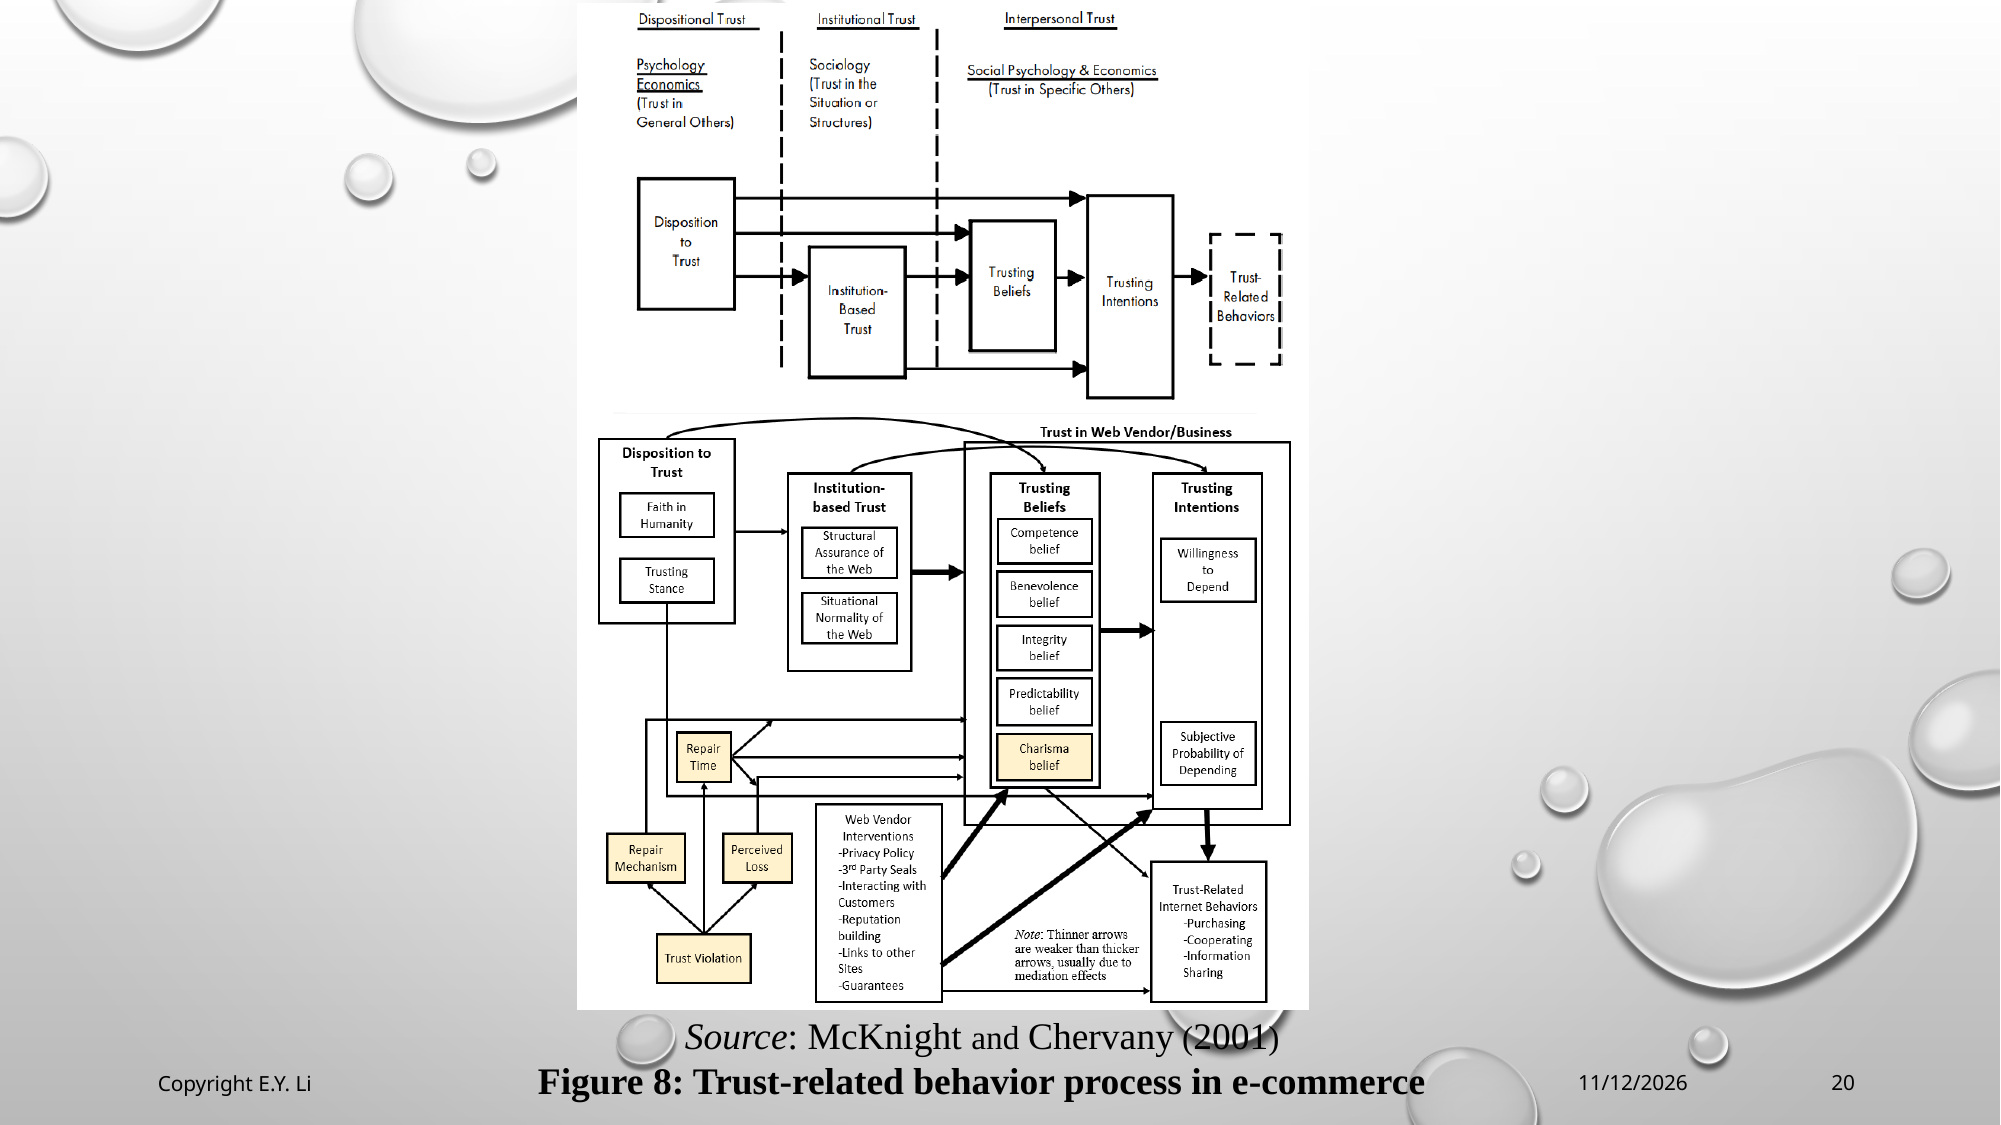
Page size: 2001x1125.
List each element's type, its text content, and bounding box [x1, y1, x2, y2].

text_box Copyright E.Y. Li [142, 1053, 600, 1114]
picture [0, 0, 2000, 1125]
text_box 2024/6/19 [1379, 1053, 1703, 1114]
text_box 20 [1816, 1053, 1942, 1114]
text_box Source: McKnight and Chervany (2001) Figure 8: Trust-related behavior process in e-commerce [482, 1004, 1482, 1110]
